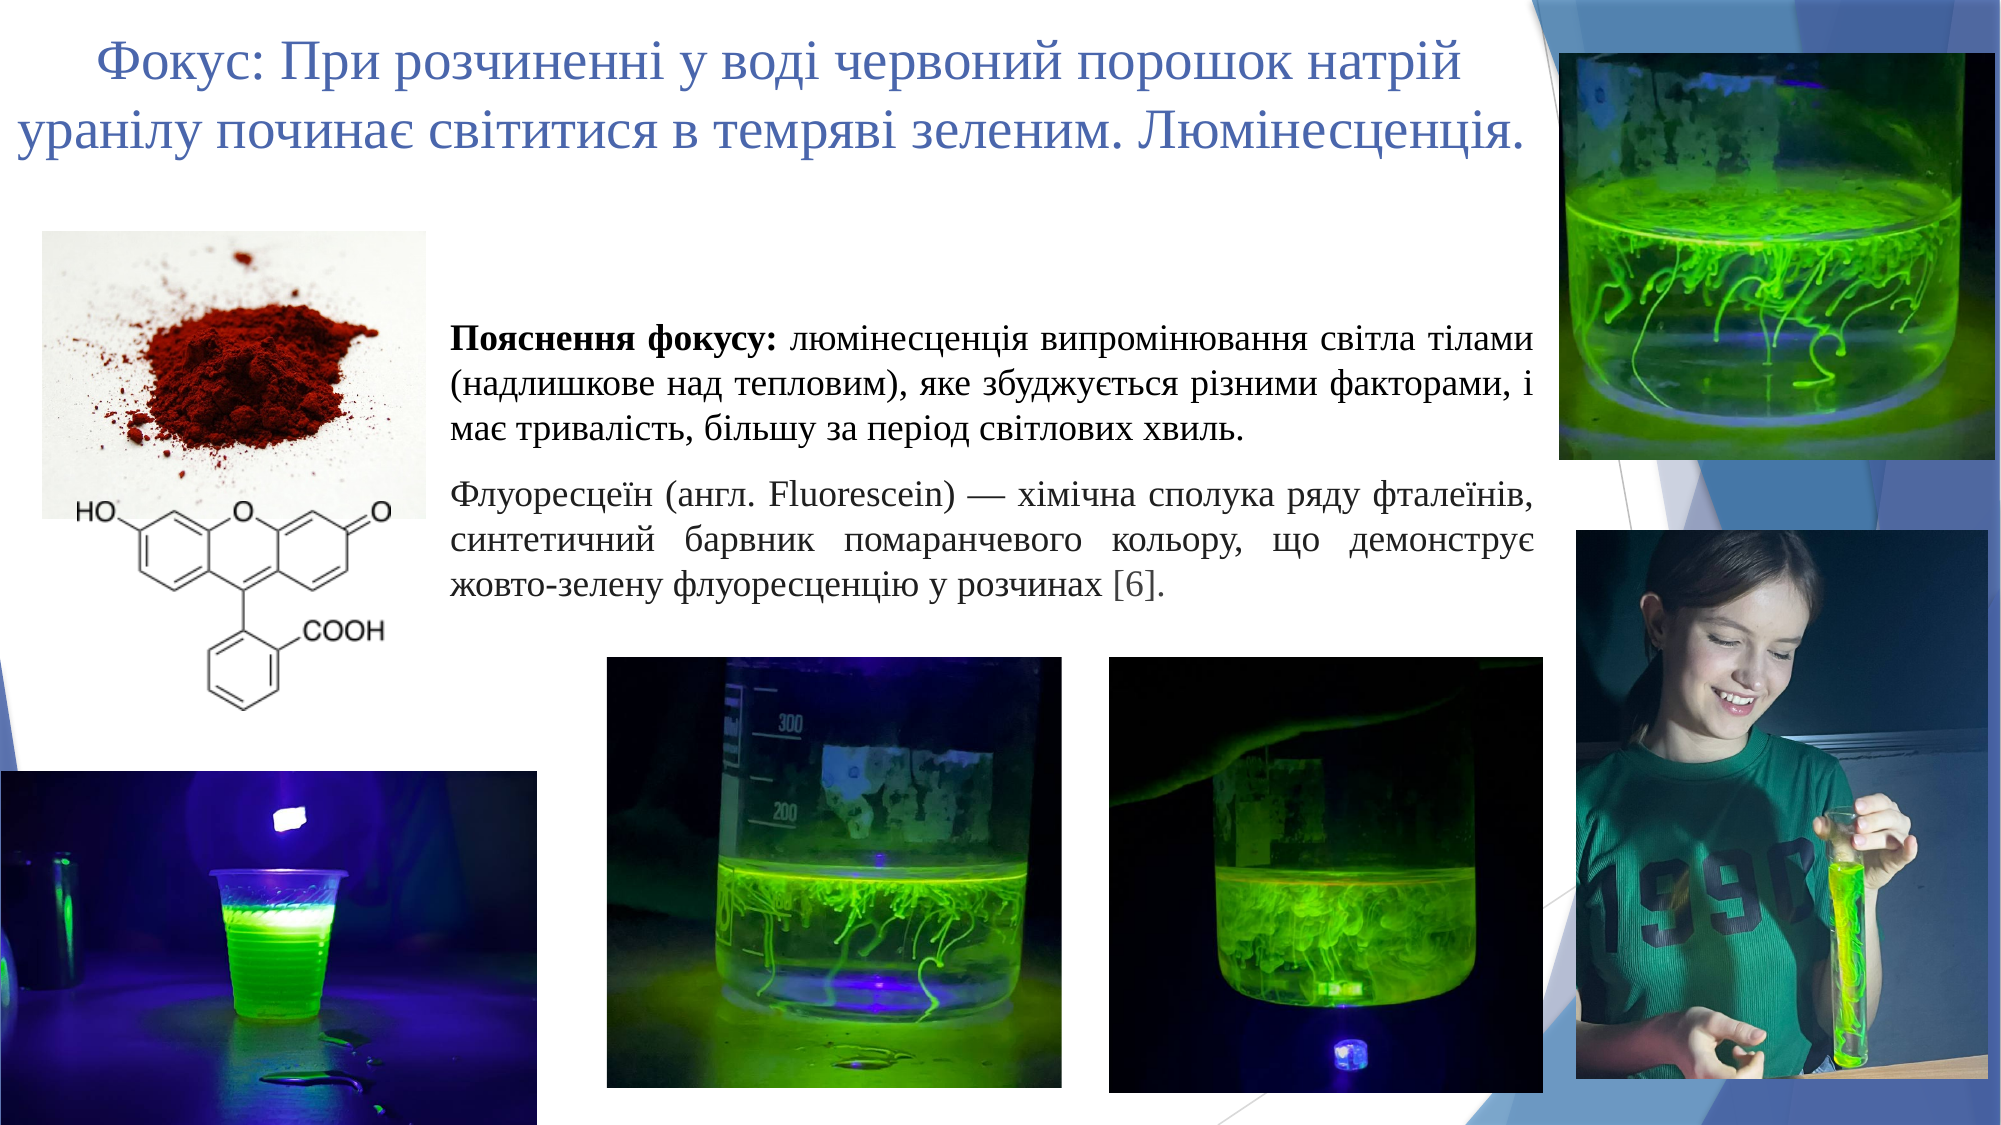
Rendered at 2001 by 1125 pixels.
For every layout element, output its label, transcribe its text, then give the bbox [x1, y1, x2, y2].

picture [606, 656, 1063, 1088]
title Фокус: При розчиненні у воді червоний порошок натрій уранілу починає світитися в темряві зеленим. Люмінесценція. [1, 15, 1544, 232]
picture [0, 771, 538, 1125]
picture [1558, 52, 1996, 461]
picture [41, 231, 426, 712]
list Пояснення фокусу: люмінесценція випромінювання світла тілами (надлишкове над тепловим), яке збуджується різними факторами, і має тривалість, більшу за період світлових хвиль. Флуоресцеїн (англ. Fluorescein) — хімічна сполука ряду фталеїнів, синтетичний барвник помаранчевого кольору, що демонструє жовто-зелену флуоресценцію у розчинах [6]. [435, 305, 1550, 1013]
picture [1575, 529, 1989, 1080]
picture [1108, 657, 1543, 1093]
